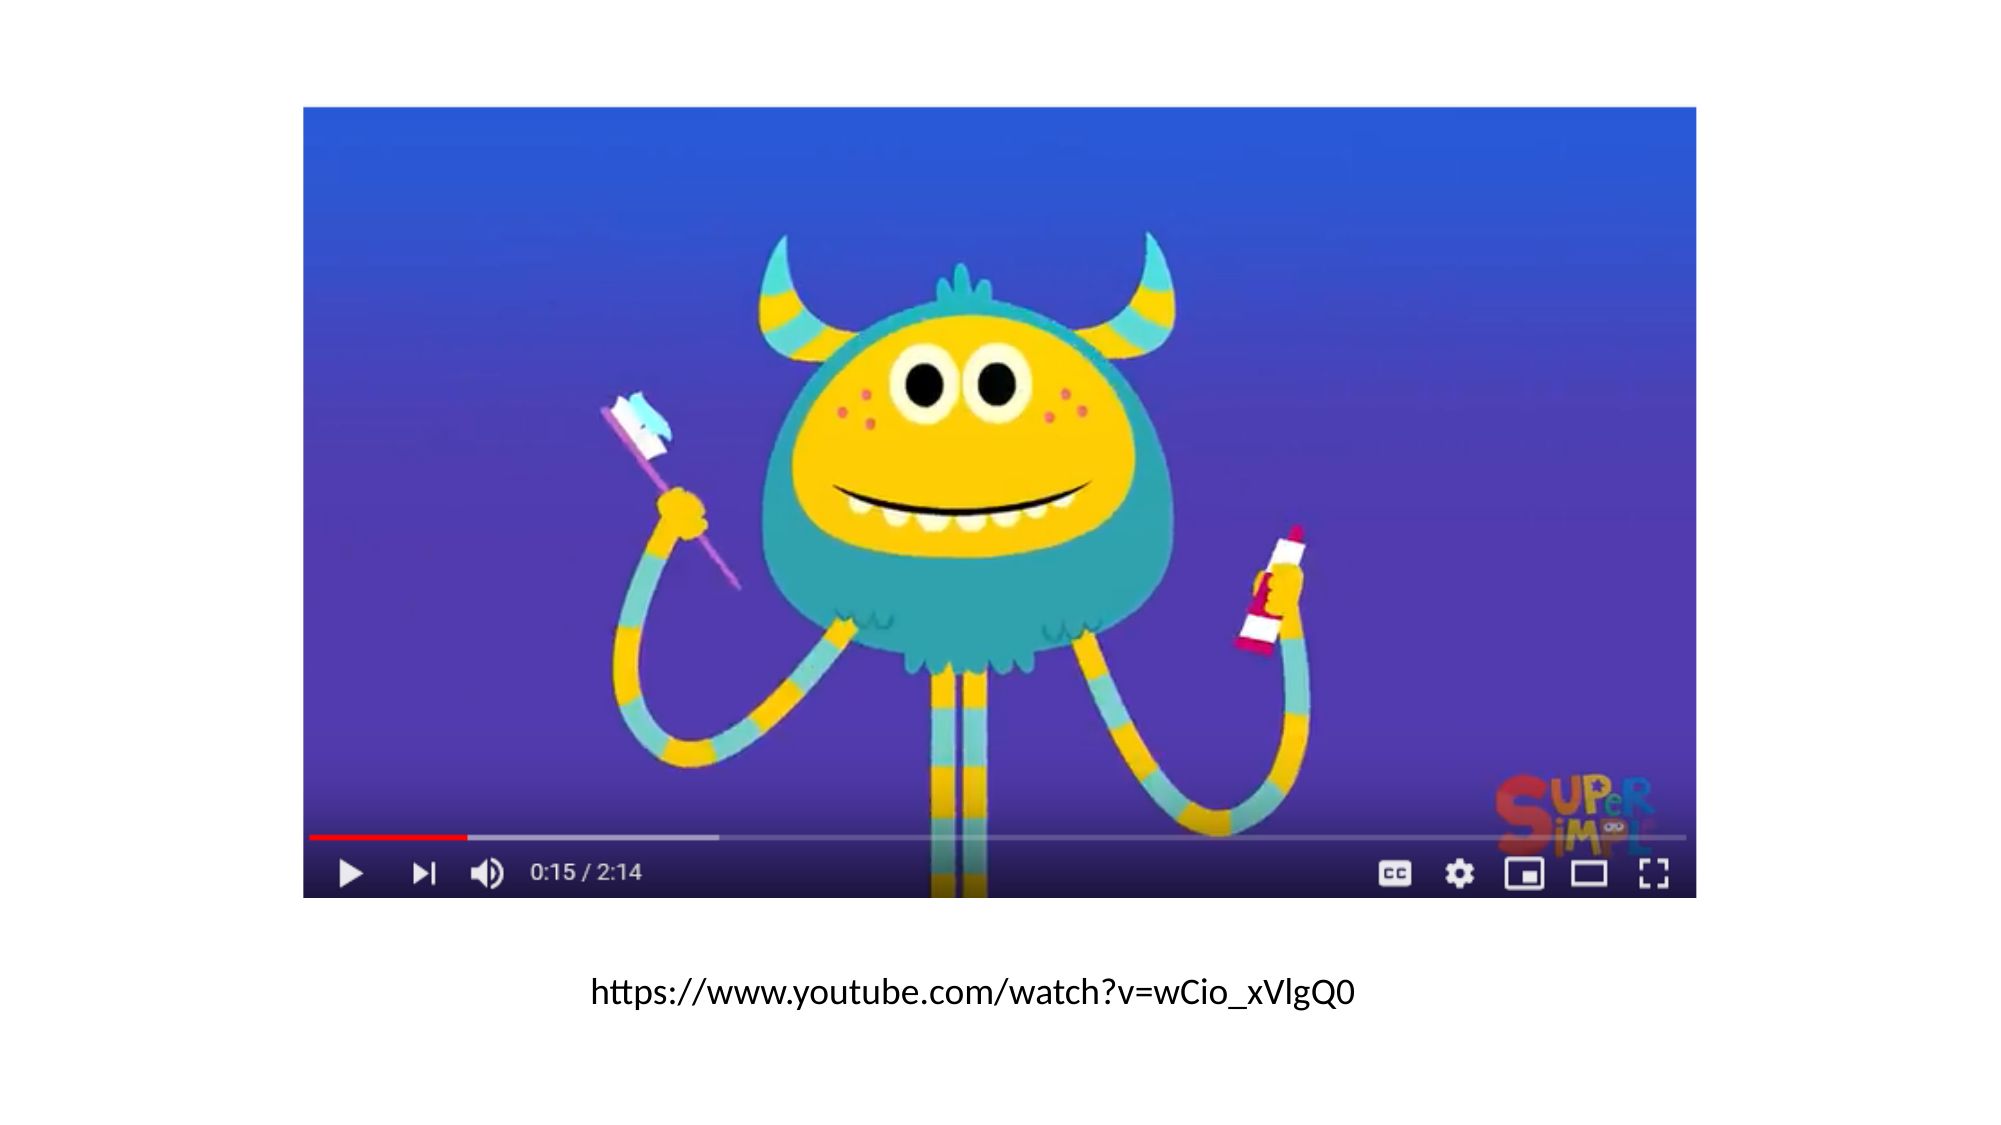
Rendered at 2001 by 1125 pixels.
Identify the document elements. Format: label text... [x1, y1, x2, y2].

picture [303, 104, 1697, 898]
text_box https://www.youtube.com/watch?v=wCio_xVlgQ0 [575, 959, 1371, 1020]
